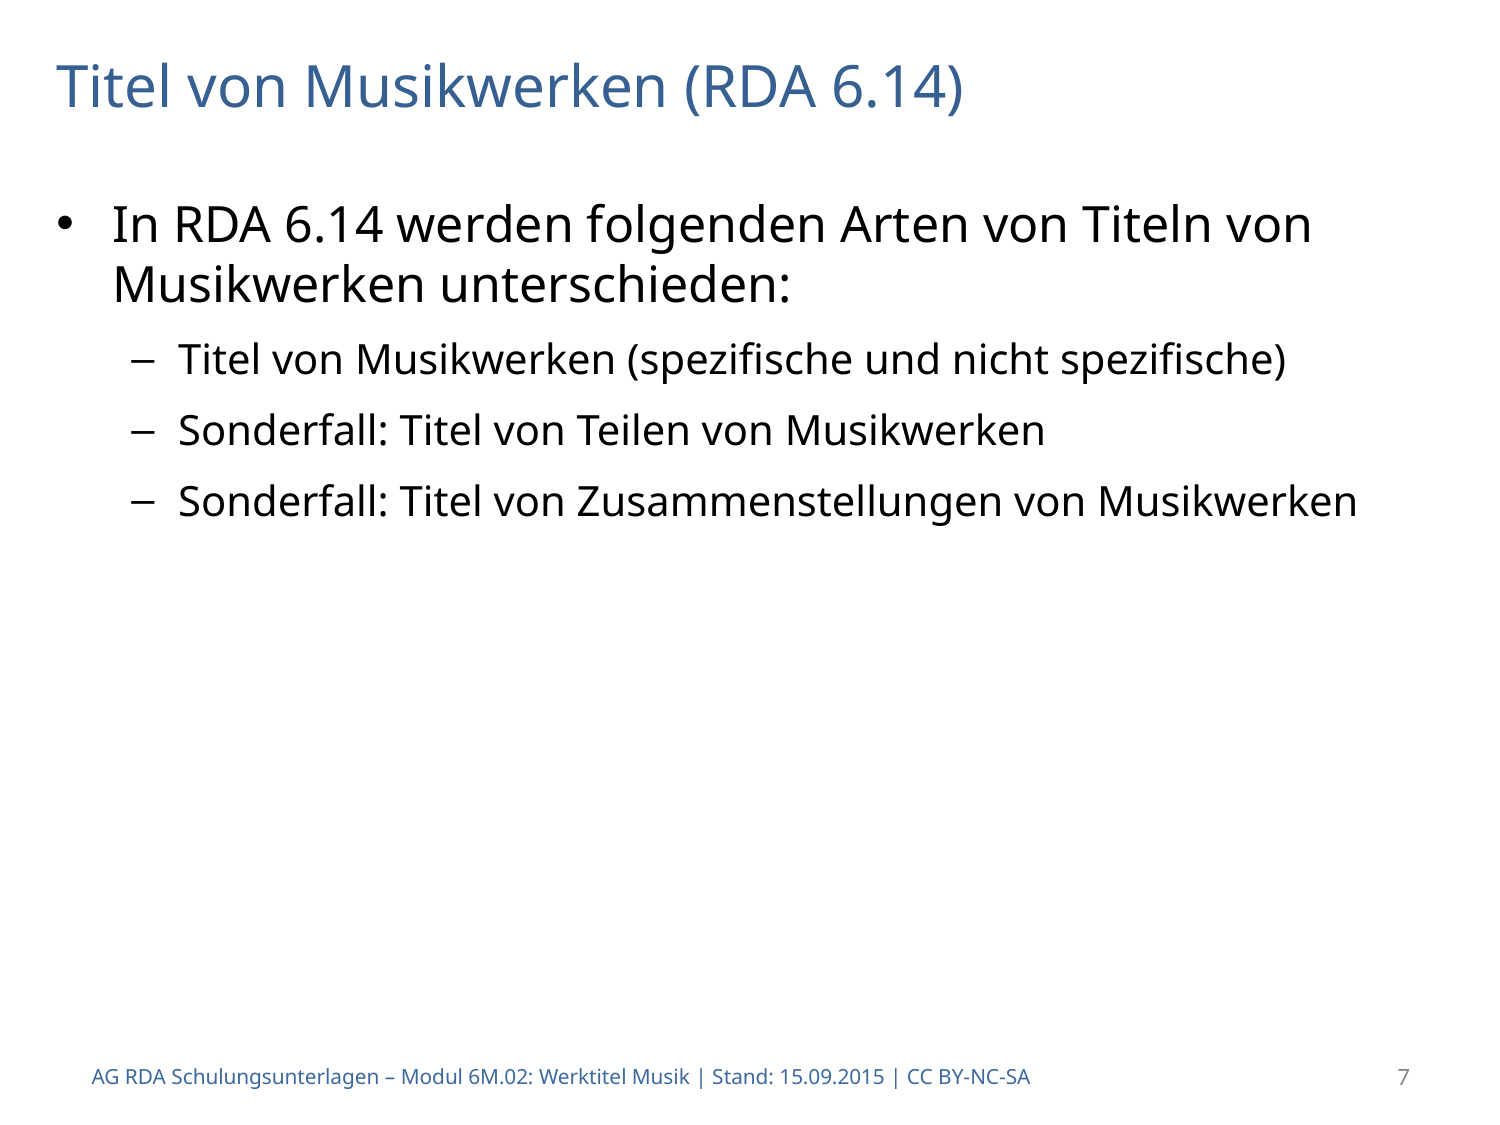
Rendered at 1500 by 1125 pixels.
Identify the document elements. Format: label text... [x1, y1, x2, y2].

list In RDA 6.14 werden folgenden Arten von Titeln von Musikwerken unterschieden: Titel von Musikwerken (spezifische und nicht spezifische) Sonderfall: Titel von Teilen von Musikwerken Sonderfall: Titel von Zusammenstellungen von Musikwerken [41, 184, 1459, 1047]
slide_number 7 [1329, 1045, 1425, 1106]
footer AG RDA Schulungsunterlagen – Modul 6M.02: Werktitel Musik | Stand: 15.09.2015 | CC BY-NC-SA [76, 1045, 1329, 1106]
title Titel von Musikwerken (RDA 6.14) [41, 7, 1500, 162]
